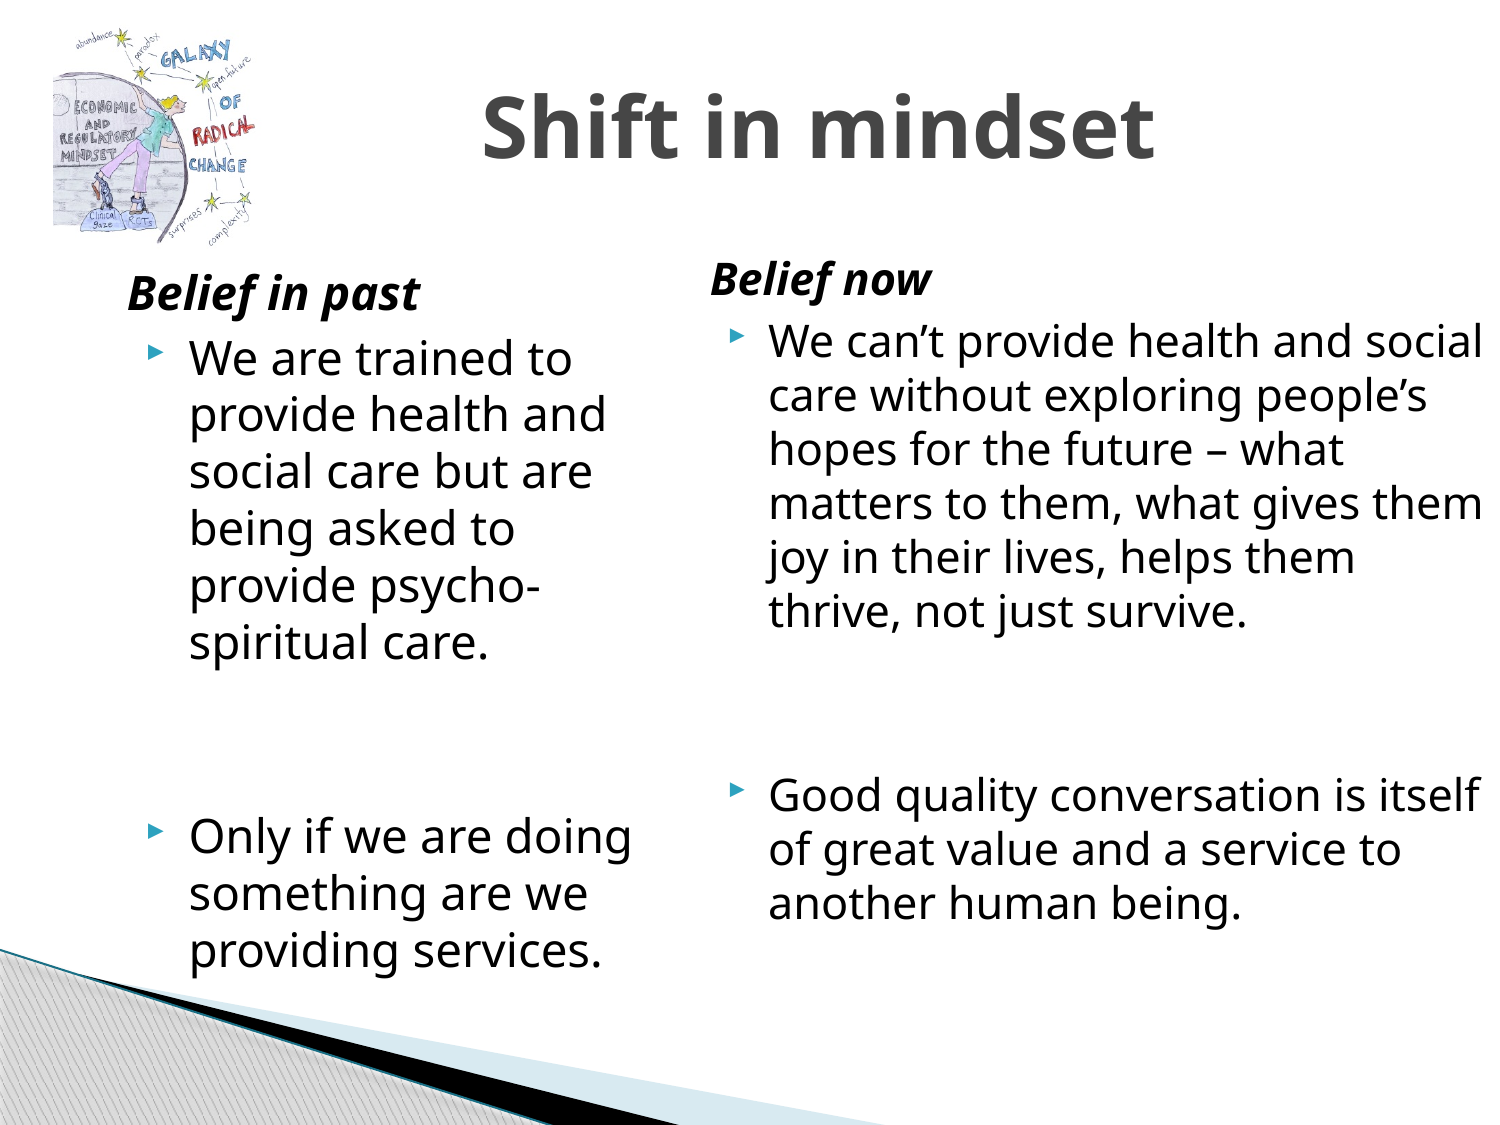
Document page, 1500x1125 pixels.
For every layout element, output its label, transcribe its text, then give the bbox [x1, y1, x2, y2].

list Belief in past We are trained to provide health and social care but are being asked to provide psycho-spiritual care. Only if we are doing something are we providing services. [112, 255, 669, 998]
list Belief now We can’t provide health and social care without exploring people’s hopes for the future – what matters to them, what gives them joy in their lives, helps them thrive, not just survive. Good quality conversation is itself of great value and a service to another human being. [695, 243, 1500, 986]
picture [52, 18, 266, 259]
title Shift in mindset [466, 30, 1323, 219]
